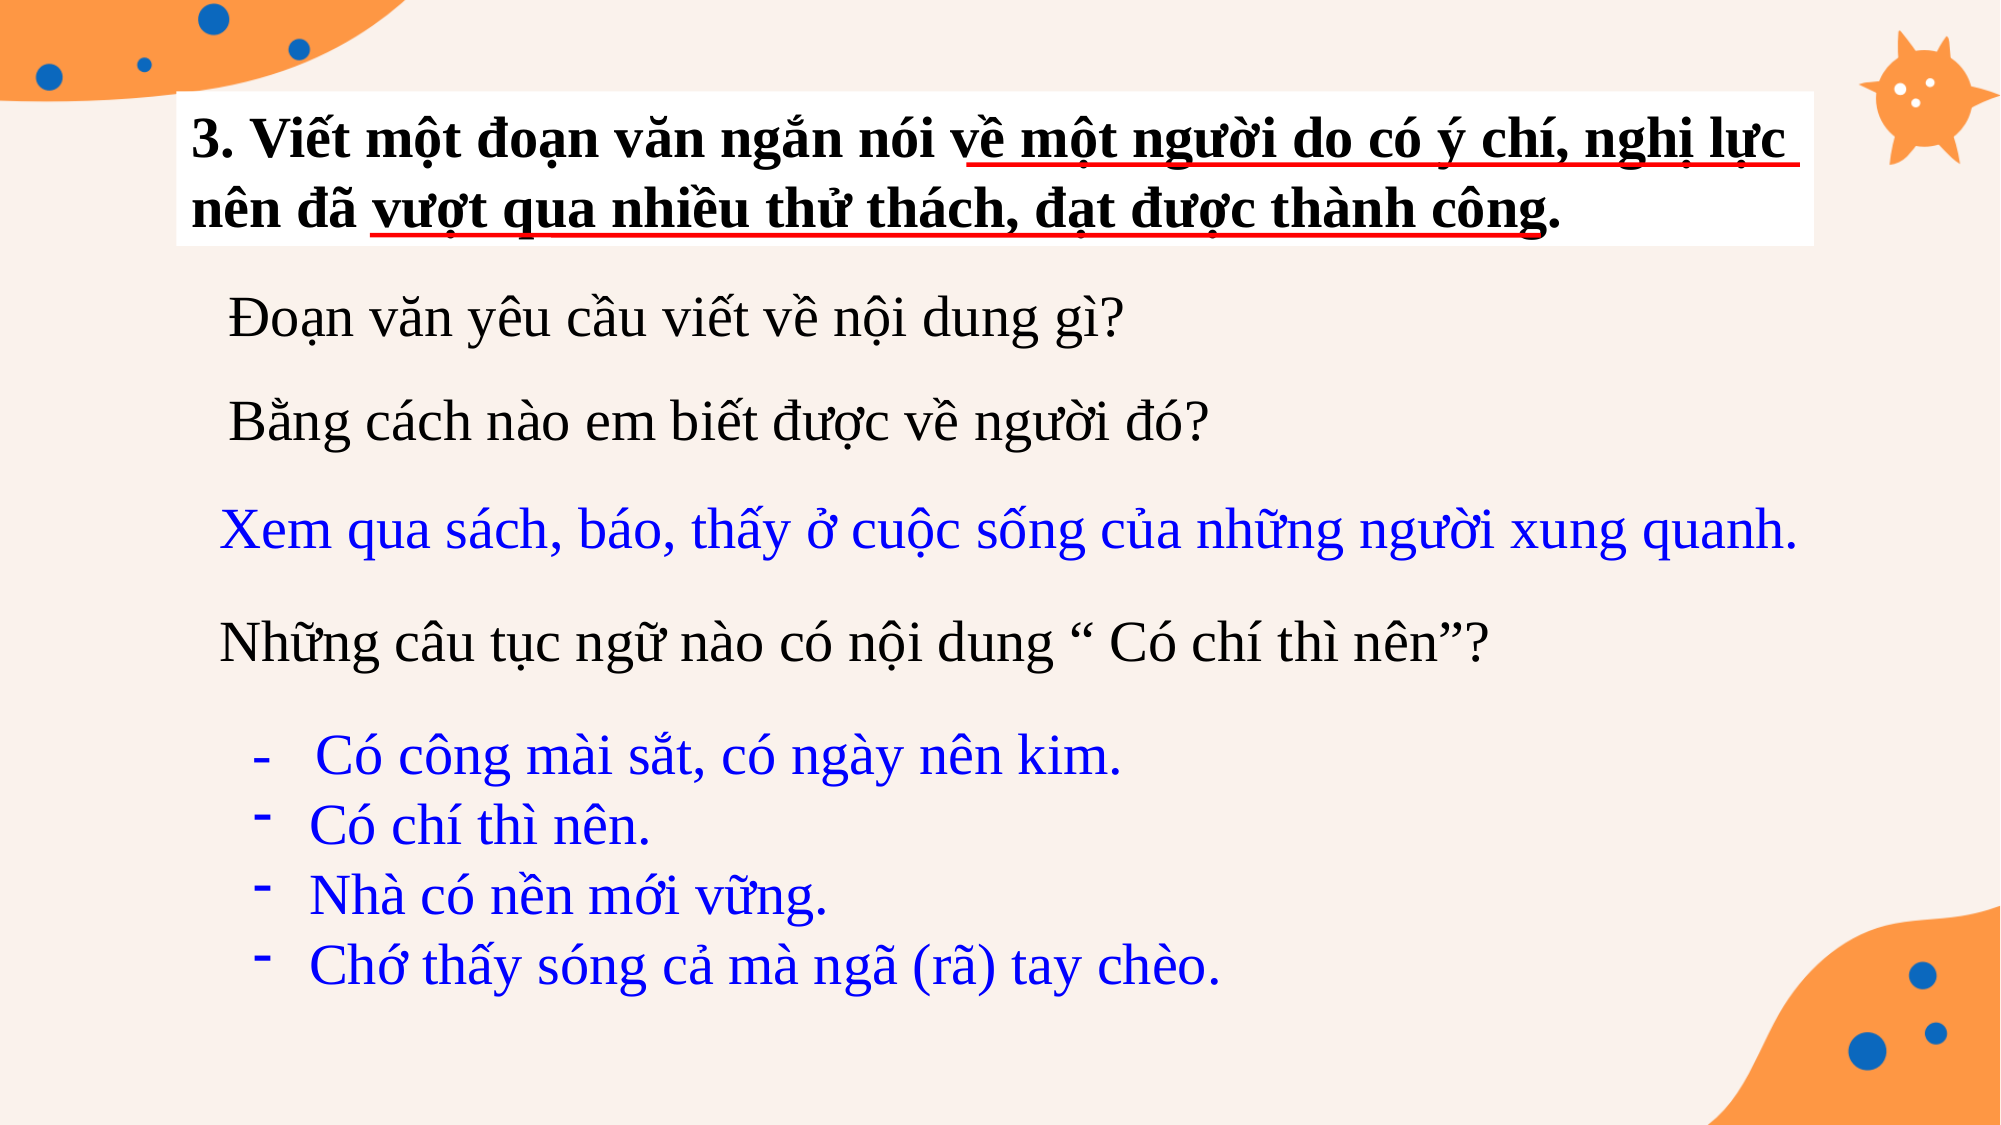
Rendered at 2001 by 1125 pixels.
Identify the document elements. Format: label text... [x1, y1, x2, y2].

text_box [369, 164, 1800, 236]
text_box Xem qua sách, báo, thấy ở cuộc sống của những người xung quanh. [175, 483, 1815, 568]
text_box Những câu tục ngữ nào có nội dung “ Có chí thì nên”? [204, 596, 1520, 681]
text_box - Có công mài sắt, có ngày nên kim. Có chí thì nên. Nhà có nền mới vững. Chớ thấy sóng cả mà ngã (rã) tay chèo. [238, 708, 1237, 1004]
text_box Bằng cách nào em biết được về người đó? [213, 375, 1240, 460]
picture [0, 0, 2001, 1125]
text_box 3. Viết một đoạn văn ngắn nói về một người do có ý chí, nghị lực nên đã vượt qua nhiều thử thách, đạt được thành công. [176, 91, 1814, 246]
text_box Đoạn văn yêu cầu viết về nội dung gì? [213, 271, 1141, 356]
